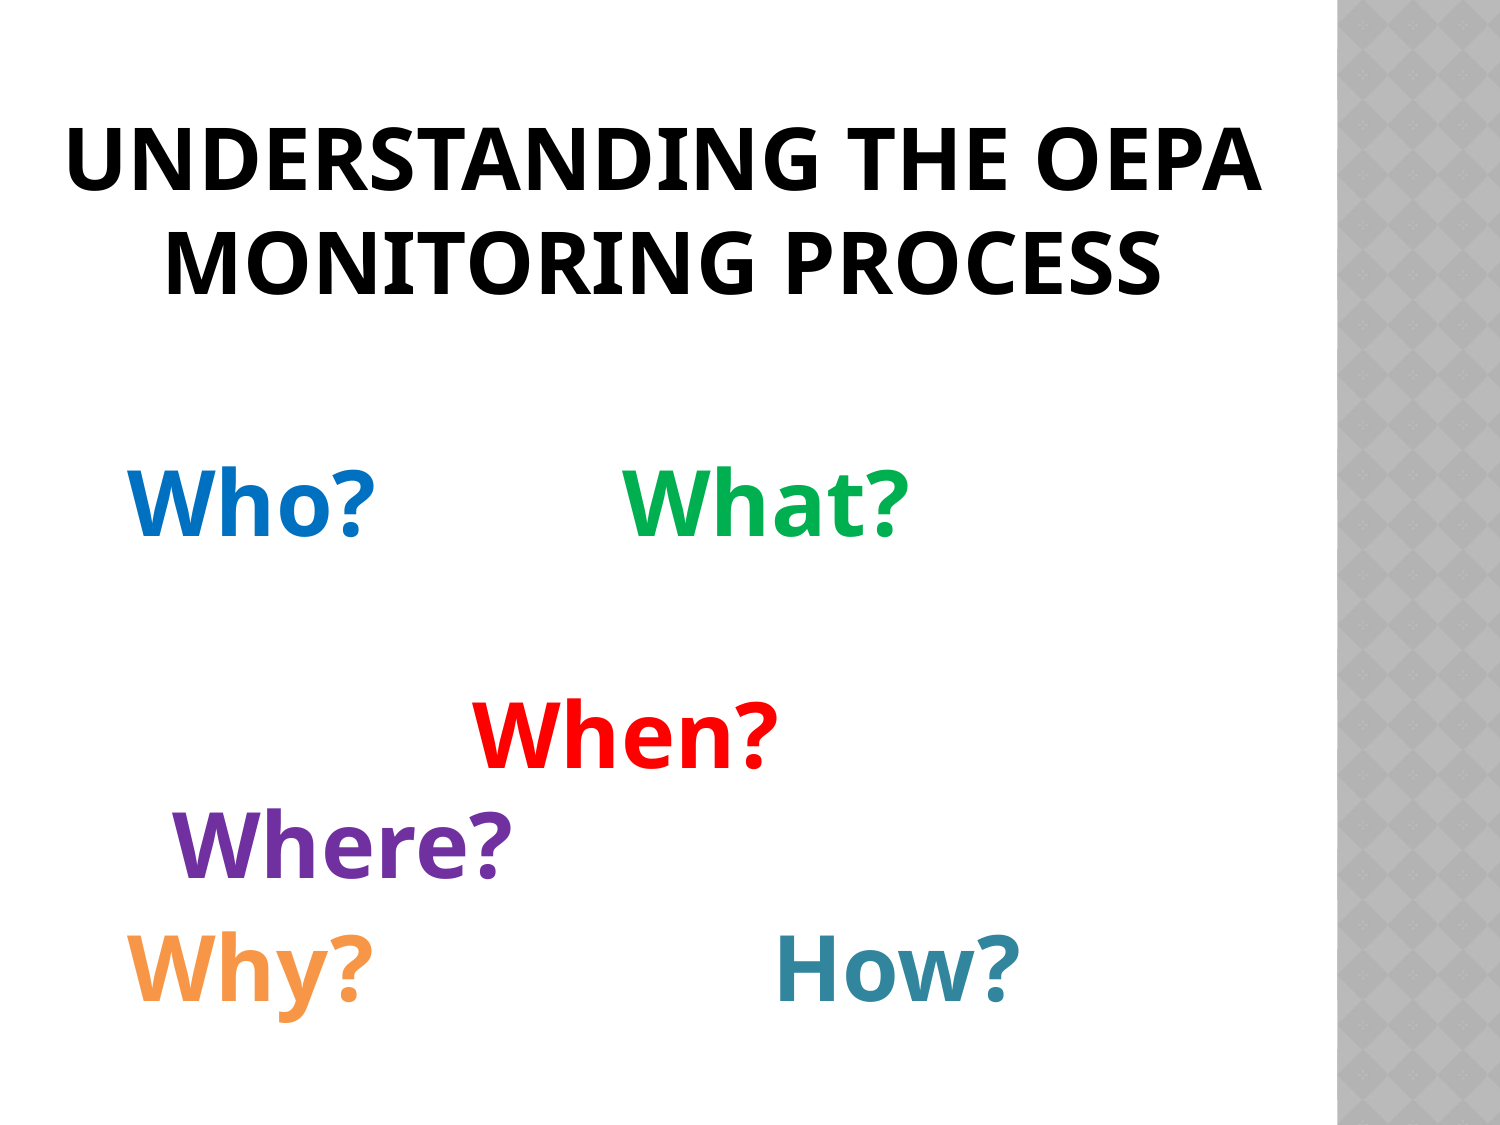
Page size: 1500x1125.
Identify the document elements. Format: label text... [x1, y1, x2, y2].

list Who? What? When? Where? Why? How? [112, 437, 1213, 825]
title Understanding the OEPA Monitoring Process [50, 99, 1275, 313]
